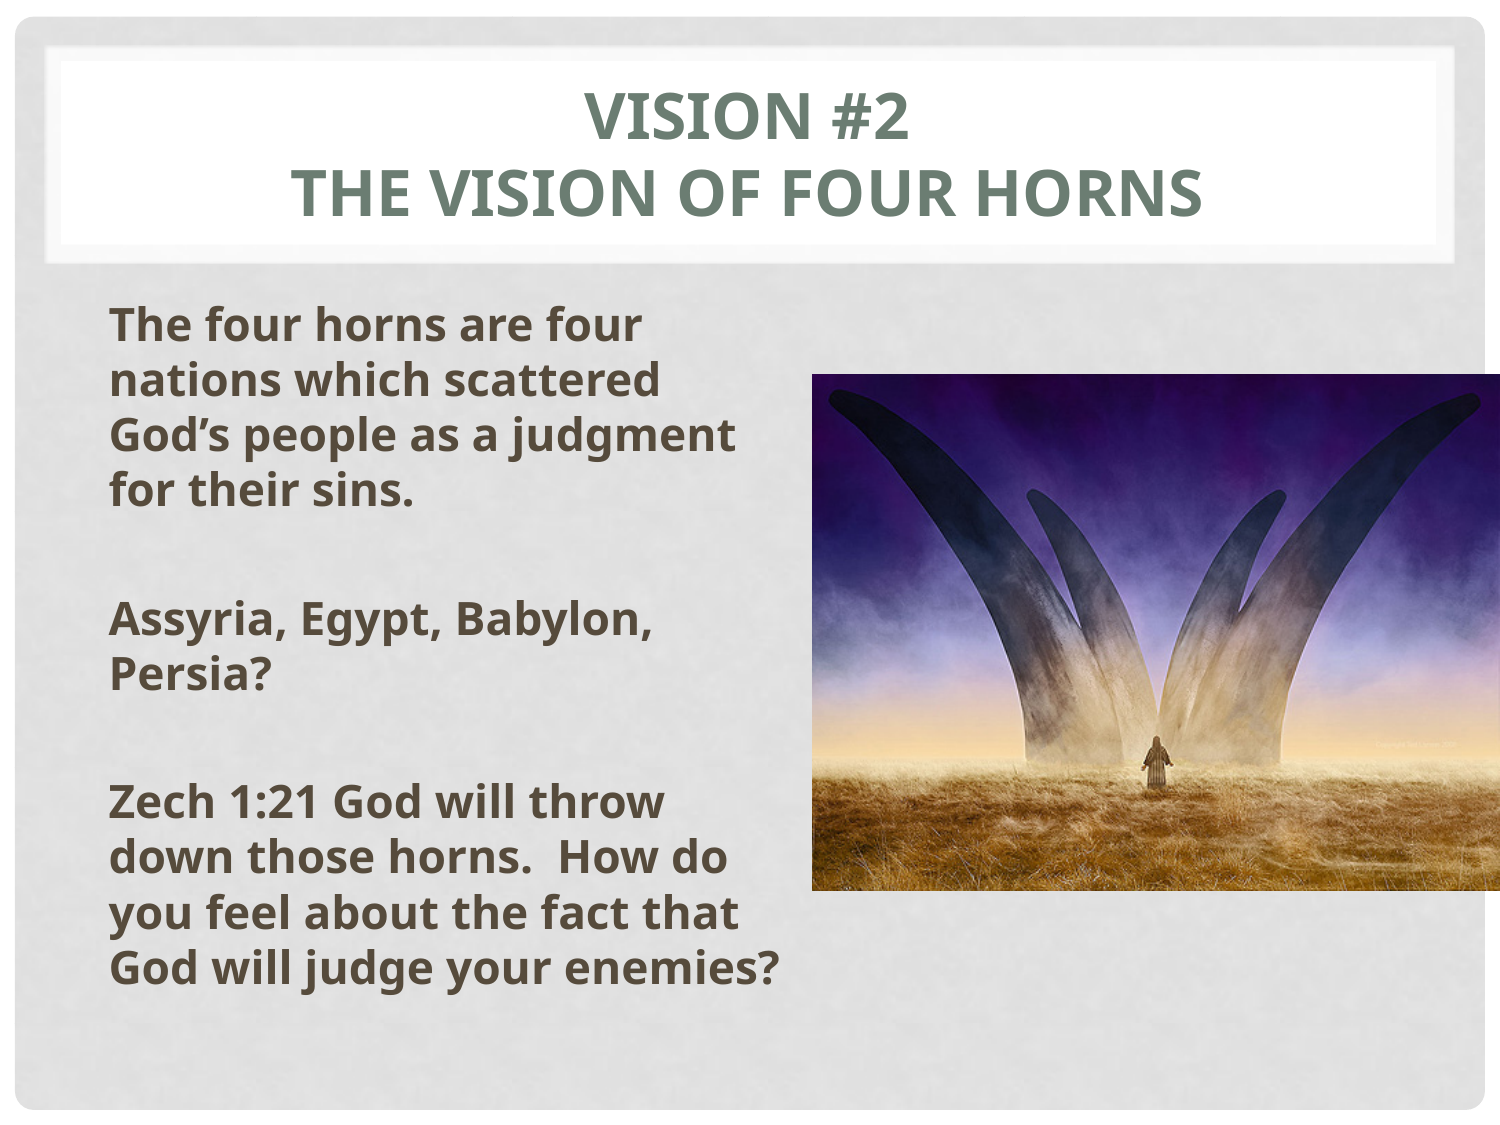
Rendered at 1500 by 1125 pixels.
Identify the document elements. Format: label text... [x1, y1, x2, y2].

list The four horns are four nations which scattered God’s people as a judgment for their sins. Assyria, Egypt, Babylon, Persia? Zech 1:21 God will throw down those horns. How do you feel about the fact that God will judge your enemies? [75, 287, 800, 1005]
picture [812, 374, 1500, 891]
title Vision #2 The vision of four horns [69, 66, 1425, 238]
